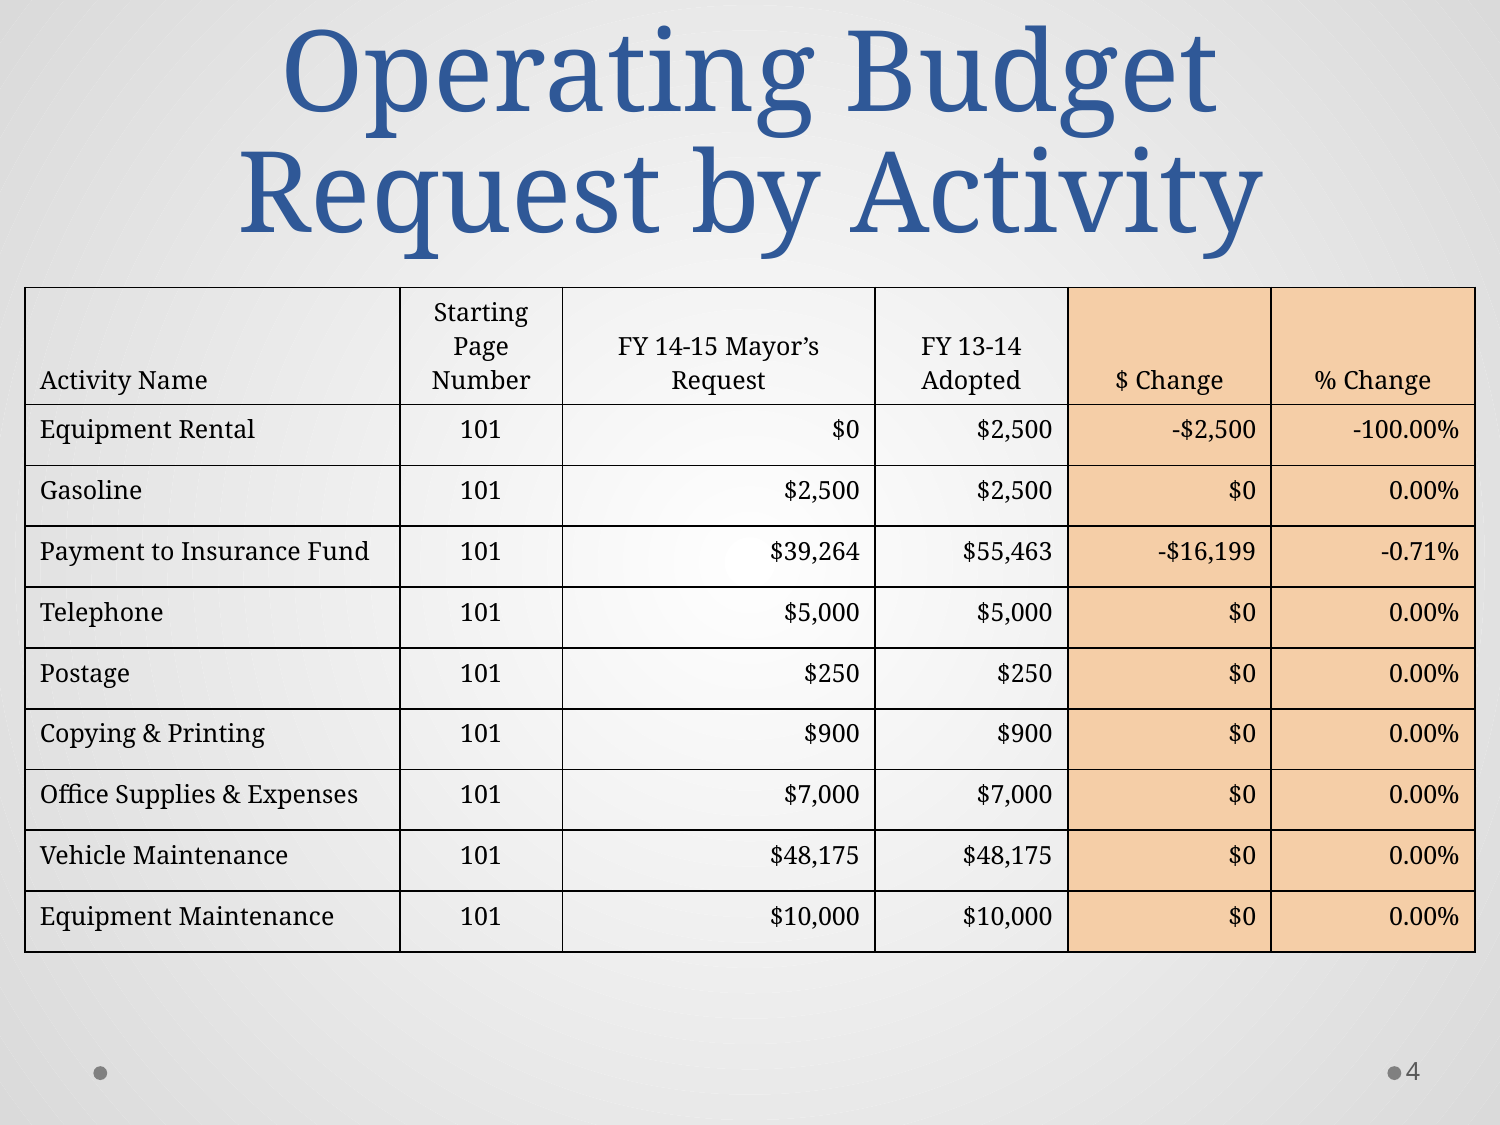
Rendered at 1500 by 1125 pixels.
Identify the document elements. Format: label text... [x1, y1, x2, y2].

table_cell 101 [401, 770, 562, 829]
table_cell 101 [401, 649, 562, 708]
table_cell $10,000 [563, 892, 874, 951]
table_cell 101 [401, 831, 562, 890]
table_cell $0 [1069, 770, 1270, 829]
table_cell $0 [1069, 831, 1270, 890]
table_cell $900 [563, 710, 874, 769]
table_cell $39,264 [563, 527, 874, 586]
table_cell $55,463 [876, 527, 1067, 586]
table_cell 0.00% [1272, 588, 1474, 647]
table_cell Vehicle Maintenance [26, 831, 399, 890]
table_cell $48,175 [563, 831, 874, 890]
table_cell $7,000 [563, 770, 874, 829]
table_header Activity Name [26, 288, 399, 404]
table_cell 101 [401, 892, 562, 951]
table_cell 101 [401, 527, 562, 586]
table_cell -$16,199 [1069, 527, 1270, 586]
table_cell $250 [563, 649, 874, 708]
table_cell 101 [401, 710, 562, 769]
table_cell $0 [1069, 649, 1270, 708]
table_cell 101 [401, 466, 562, 525]
table_header % Change [1272, 288, 1474, 404]
table_cell 0.00% [1272, 649, 1474, 708]
table_cell $48,175 [876, 831, 1067, 890]
table_cell $7,000 [876, 770, 1067, 829]
table_cell Telephone [26, 588, 399, 647]
table_cell $0 [1069, 892, 1270, 951]
table_cell Equipment Maintenance [26, 892, 399, 951]
table_cell 101 [401, 405, 562, 465]
table_cell $5,000 [876, 588, 1067, 647]
table_header FY 13-14 Adopted [876, 288, 1067, 404]
table_cell 101 [401, 588, 562, 647]
table_cell 0.00% [1272, 466, 1474, 525]
table_cell $0 [1069, 710, 1270, 769]
slide_number 4 [1401, 1042, 1494, 1103]
table_cell $2,500 [563, 466, 874, 525]
table_header FY 14-15 Mayor’s Request [563, 288, 874, 404]
table_cell -$2,500 [1069, 405, 1270, 465]
table_cell Office Supplies & Expenses [26, 770, 399, 829]
table_cell $250 [876, 649, 1067, 708]
table_cell 0.00% [1272, 831, 1474, 890]
table_cell -0.71% [1272, 527, 1474, 586]
table_cell Payment to Insurance Fund [26, 527, 399, 586]
table_cell 0.00% [1272, 892, 1474, 951]
table_cell $2,500 [876, 466, 1067, 525]
table_cell Gasoline [26, 466, 399, 525]
table_cell $10,000 [876, 892, 1067, 951]
table_cell -100.00% [1272, 405, 1474, 465]
table_cell 0.00% [1272, 770, 1474, 829]
table_cell $0 [1069, 588, 1270, 647]
table_cell Postage [26, 649, 399, 708]
table_cell $900 [876, 710, 1067, 769]
title Operating Budget Request by Activity [75, 0, 1425, 263]
table_header Starting Page Number [401, 288, 562, 404]
table_header $ Change [1069, 288, 1270, 404]
table_cell 0.00% [1272, 710, 1474, 769]
table_cell Equipment Rental [26, 405, 399, 465]
table_cell $0 [1069, 466, 1270, 525]
table_cell $2,500 [876, 405, 1067, 465]
table_cell $0 [563, 405, 874, 465]
table_cell Copying & Printing [26, 710, 399, 769]
table_cell $5,000 [563, 588, 874, 647]
